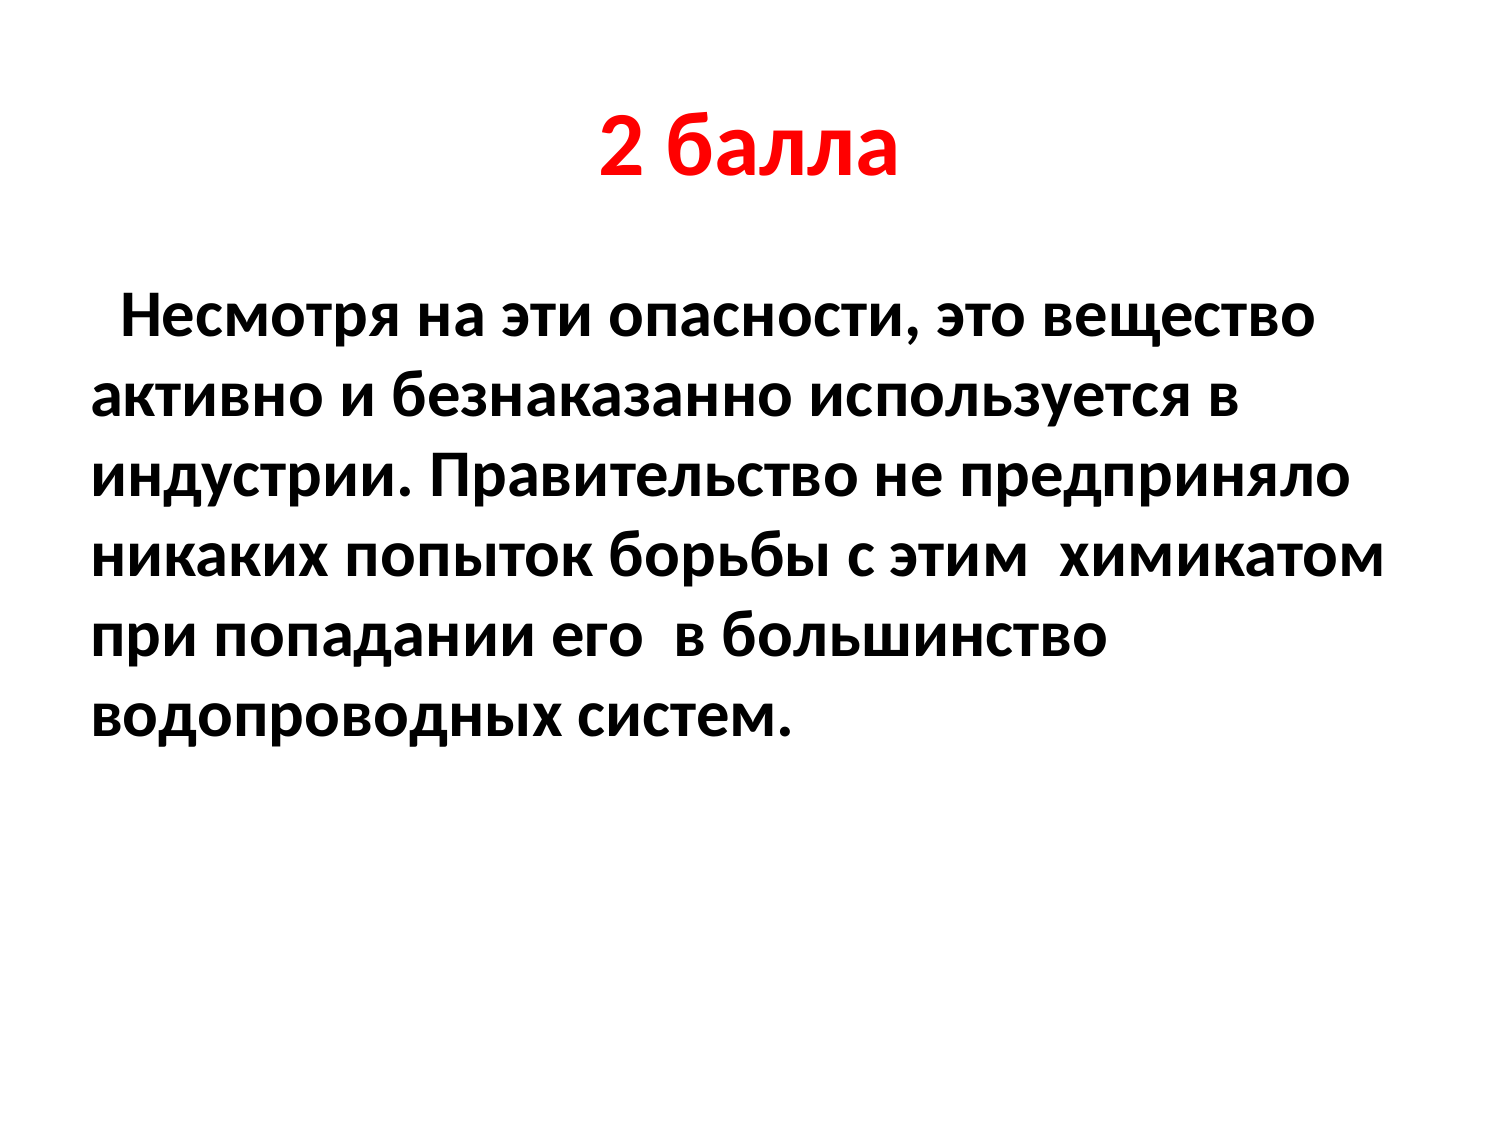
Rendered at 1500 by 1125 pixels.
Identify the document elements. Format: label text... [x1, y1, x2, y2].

title 2 балла [75, 45, 1425, 233]
list Несмотря на эти опасности, это вещество активно и безнаказанно используется в индустрии. Правительство не предприняло никаких попыток борьбы с этим химикатом при попадании его в большинство водопроводных систем. [75, 262, 1425, 1005]
